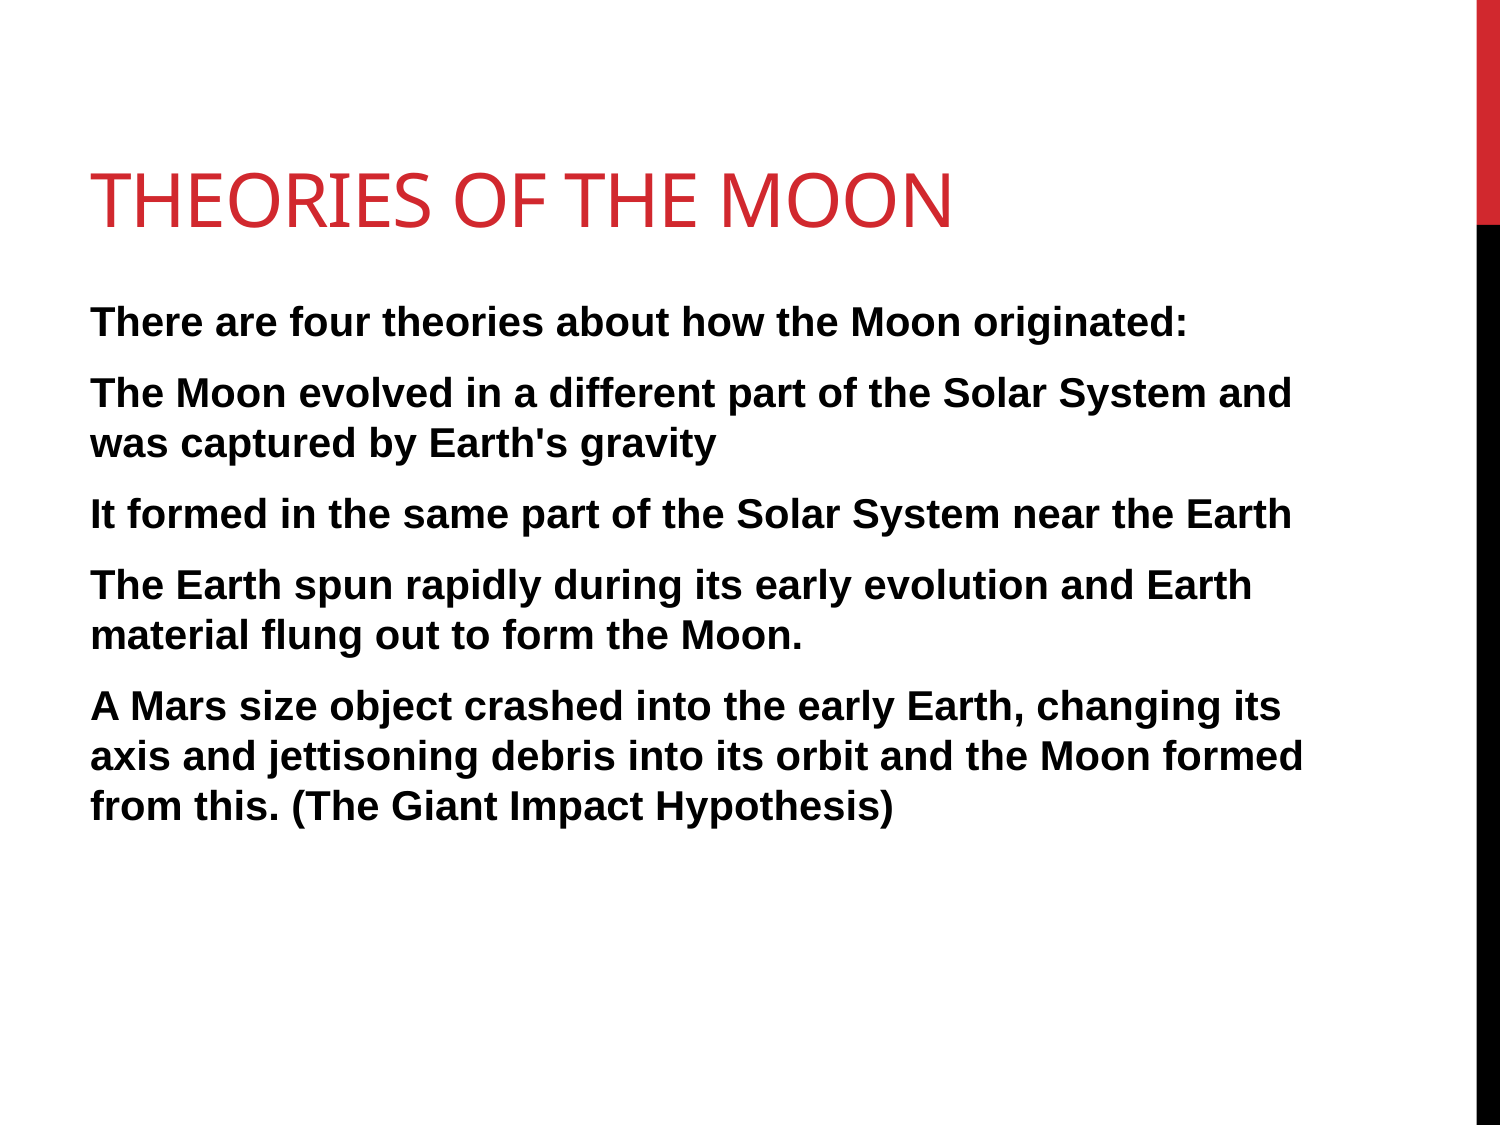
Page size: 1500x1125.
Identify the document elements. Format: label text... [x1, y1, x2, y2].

title Theories of the Moon [75, 25, 1025, 250]
list There are four theories about how the Moon originated: The Moon evolved in a different part of the Solar System and was captured by Earth's gravity It formed in the same part of the Solar System near the Earth The Earth spun rapidly during its early evolution and Earth material flung out to form the Moon. A Mars size object crashed into the early Earth, changing its axis and jettisoning debris into its orbit and the Moon formed from this. (The Giant Impact Hypothesis) [75, 287, 1325, 1005]
